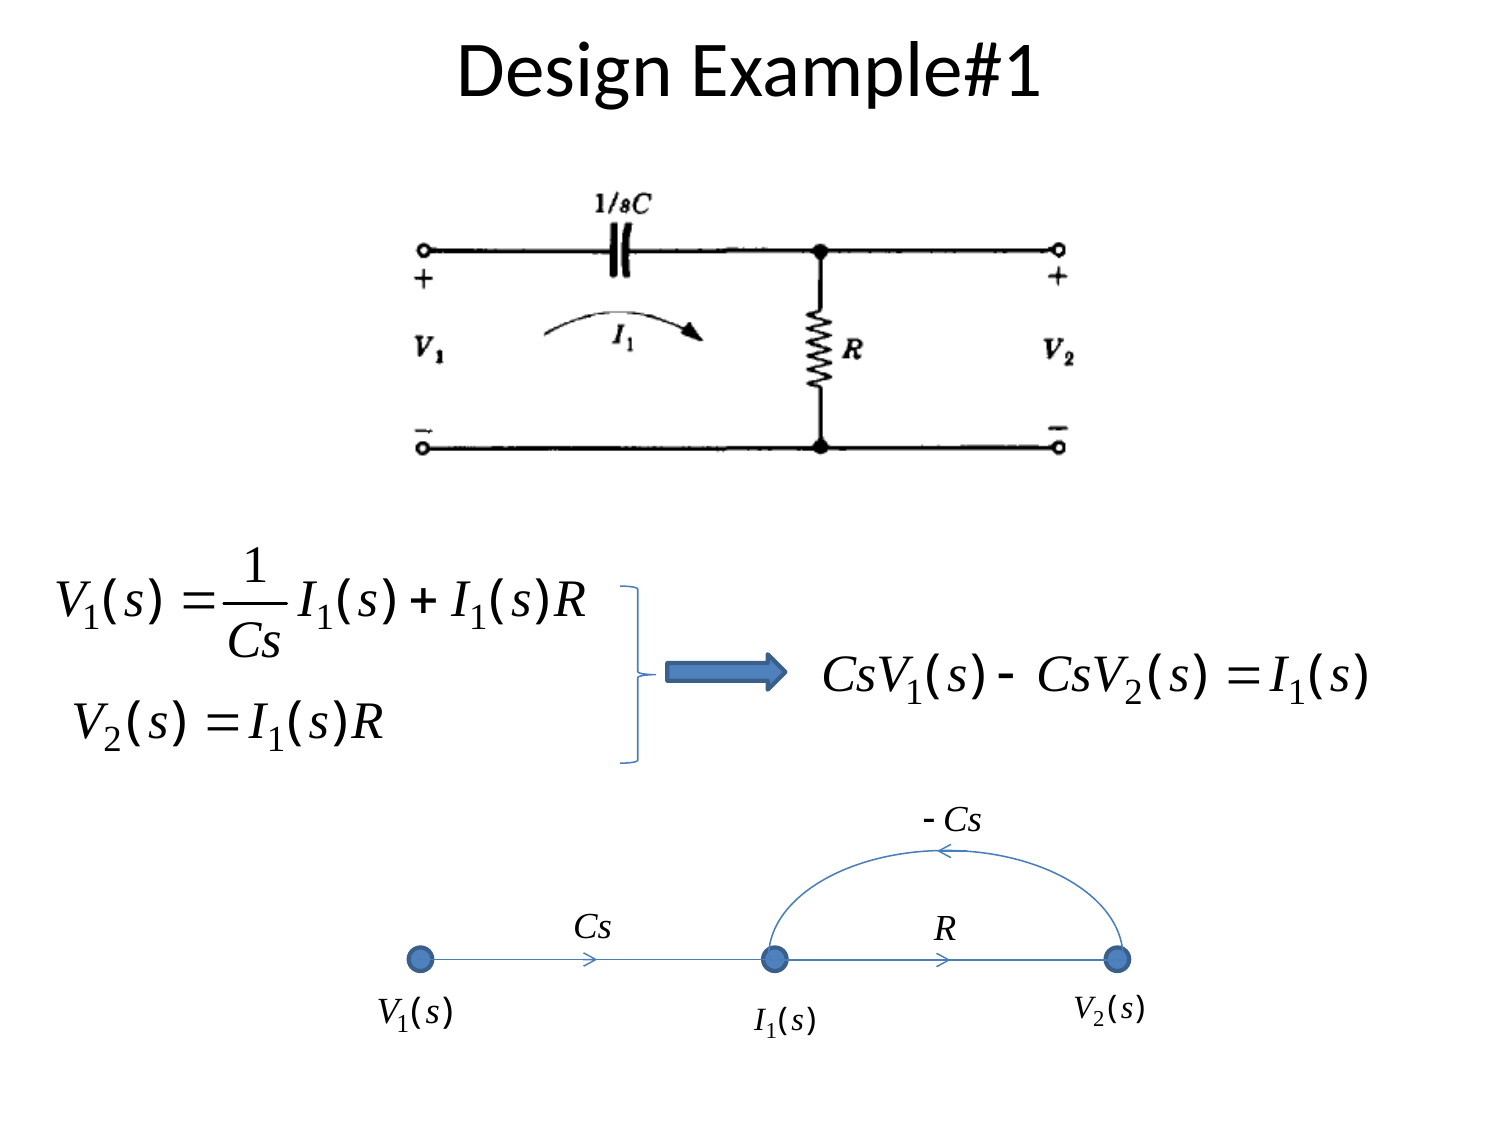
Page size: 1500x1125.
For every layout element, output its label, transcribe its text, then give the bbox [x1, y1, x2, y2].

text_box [567, 904, 620, 950]
title Design Example#1 [75, 7, 1425, 124]
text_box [48, 526, 597, 766]
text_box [372, 947, 763, 1047]
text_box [768, 798, 1124, 1064]
picture [383, 172, 1086, 462]
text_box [1128, 947, 1152, 1047]
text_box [619, 585, 1382, 764]
